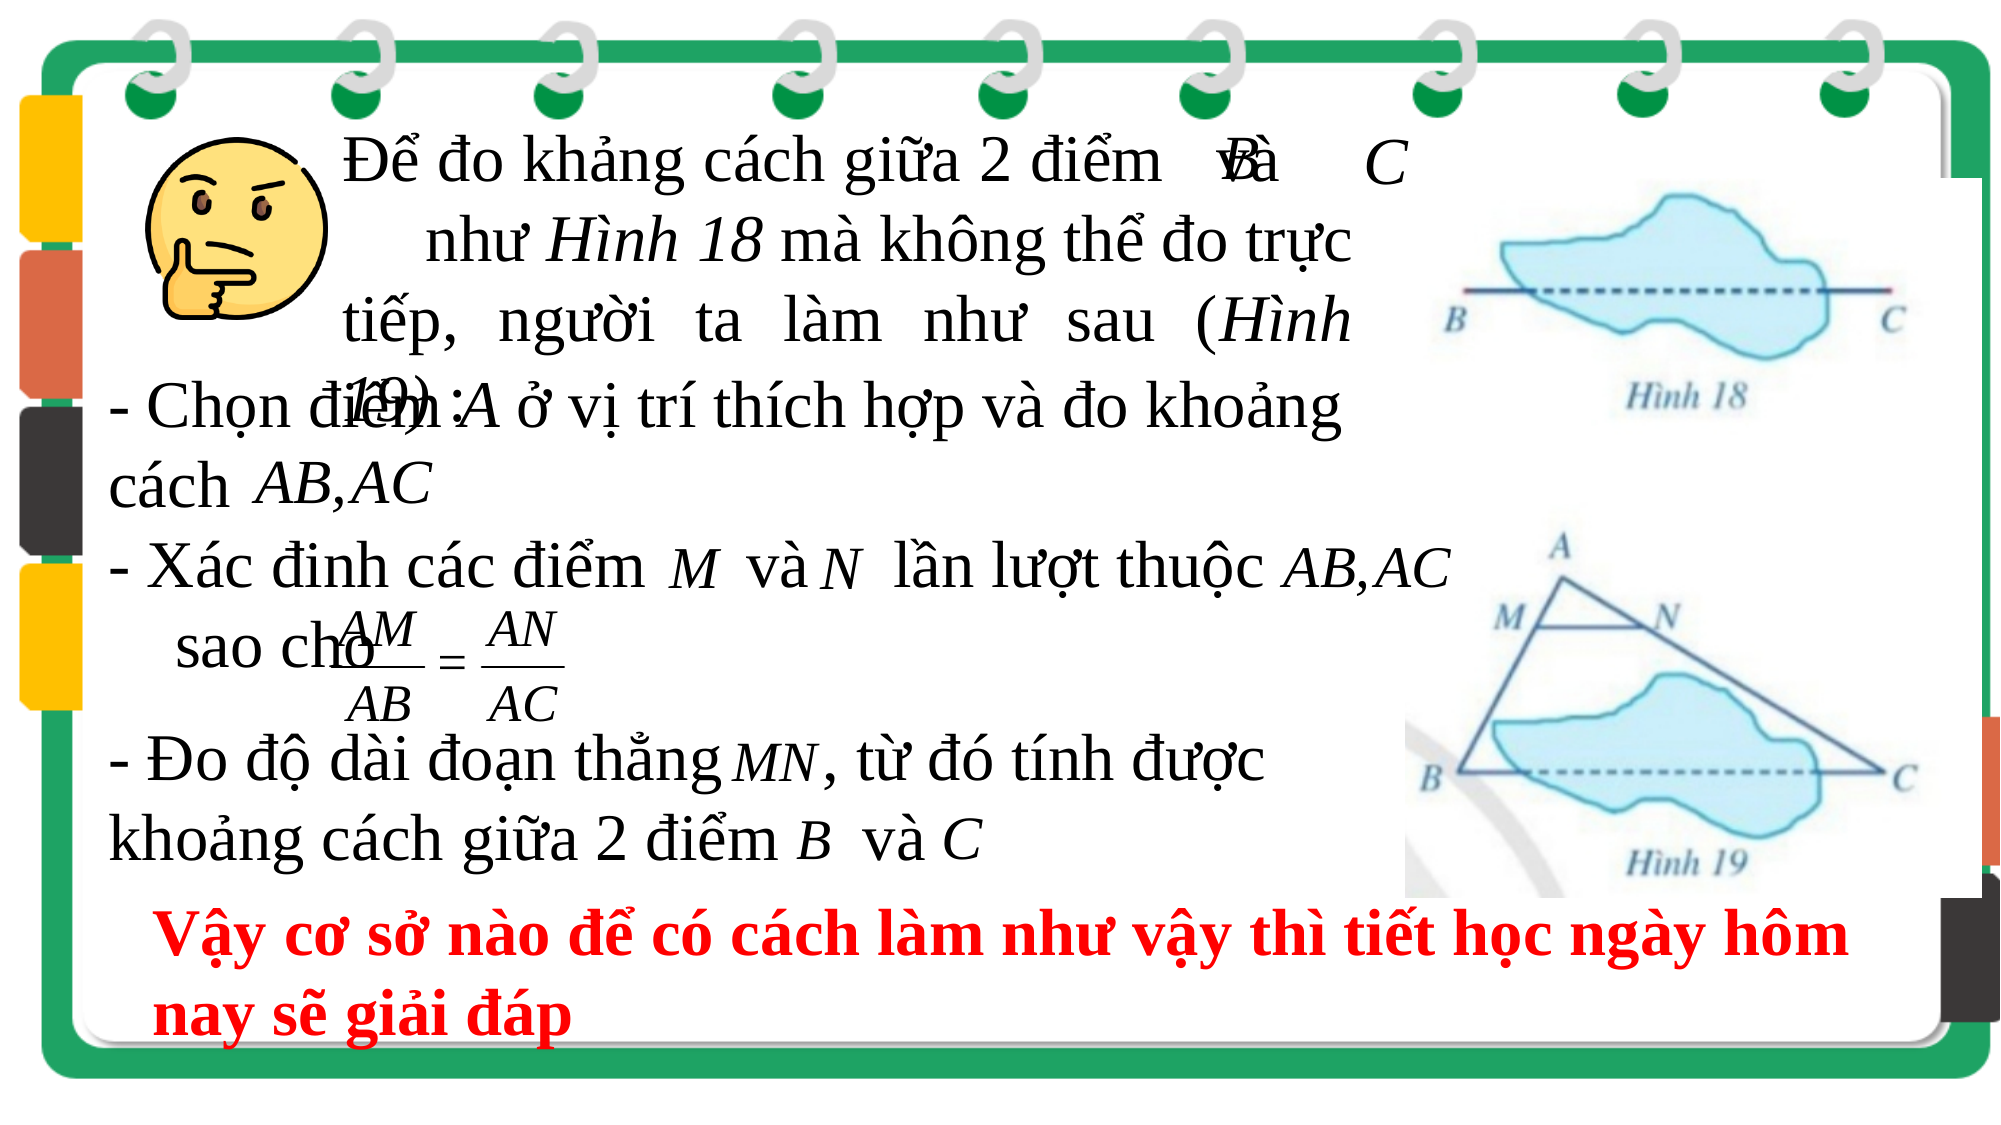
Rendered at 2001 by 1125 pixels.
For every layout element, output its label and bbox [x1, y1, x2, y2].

text_box [1271, 536, 1463, 605]
text_box [1210, 125, 1270, 189]
text_box [242, 449, 445, 522]
text_box [934, 802, 997, 875]
text_box [787, 810, 841, 868]
text_box [1356, 123, 1424, 202]
text_box [722, 733, 832, 796]
text_box [322, 596, 574, 734]
text_box [808, 537, 881, 605]
text_box [658, 538, 738, 599]
picture [0, 5, 2000, 1100]
